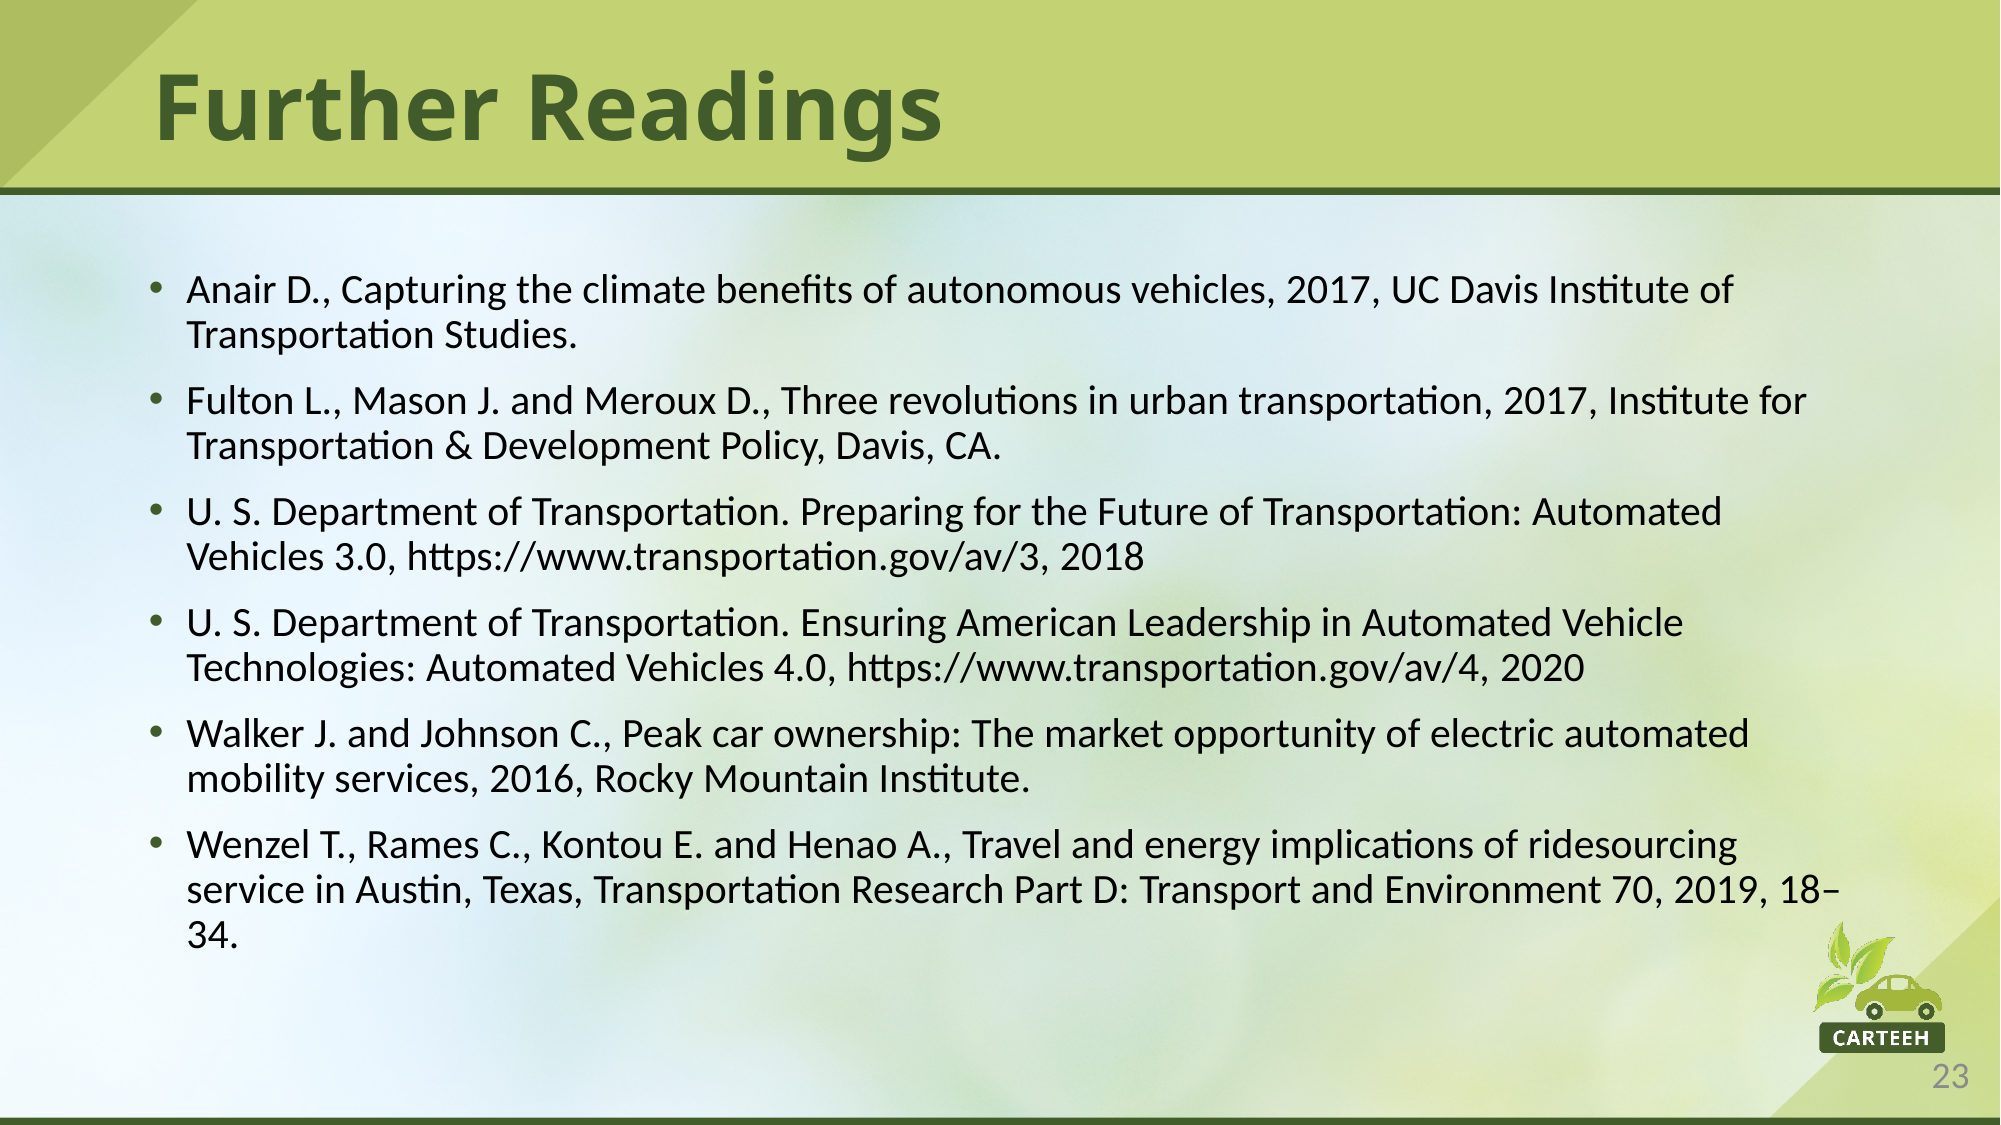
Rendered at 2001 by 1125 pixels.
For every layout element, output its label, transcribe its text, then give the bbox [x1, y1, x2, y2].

title Further Readings [137, 34, 2000, 188]
list Anair D., Capturing the climate benefits of autonomous vehicles, 2017, UC Davis Institute of Transportation Studies. Fulton L., Mason J. and Meroux D., Three revolutions in urban transportation, 2017, Institute for Transportation & Development Policy, Davis, CA. U. S. Department of Transportation. Preparing for the Future of Transportation: Automated Vehicles 3.0, https://www.transportation.gov/av/3, 2018 U. S. Department of Transportation. Ensuring American Leadership in Automated Vehicle Technologies: Automated Vehicles 4.0, https://www.transportation.gov/av/4, 2020 Walker J. and Johnson C., Peak car ownership: The market opportunity of electric automated mobility services, 2016, Rocky Mountain Institute. Wenzel T., Rames C., Kontou E. and Henao A., Travel and energy implications of ridesourcing service in Austin, Texas, Transportation Research Part D: Transport and Environment 70, 2019, 18–34. [133, 260, 1859, 1043]
picture [1813, 920, 1945, 1053]
